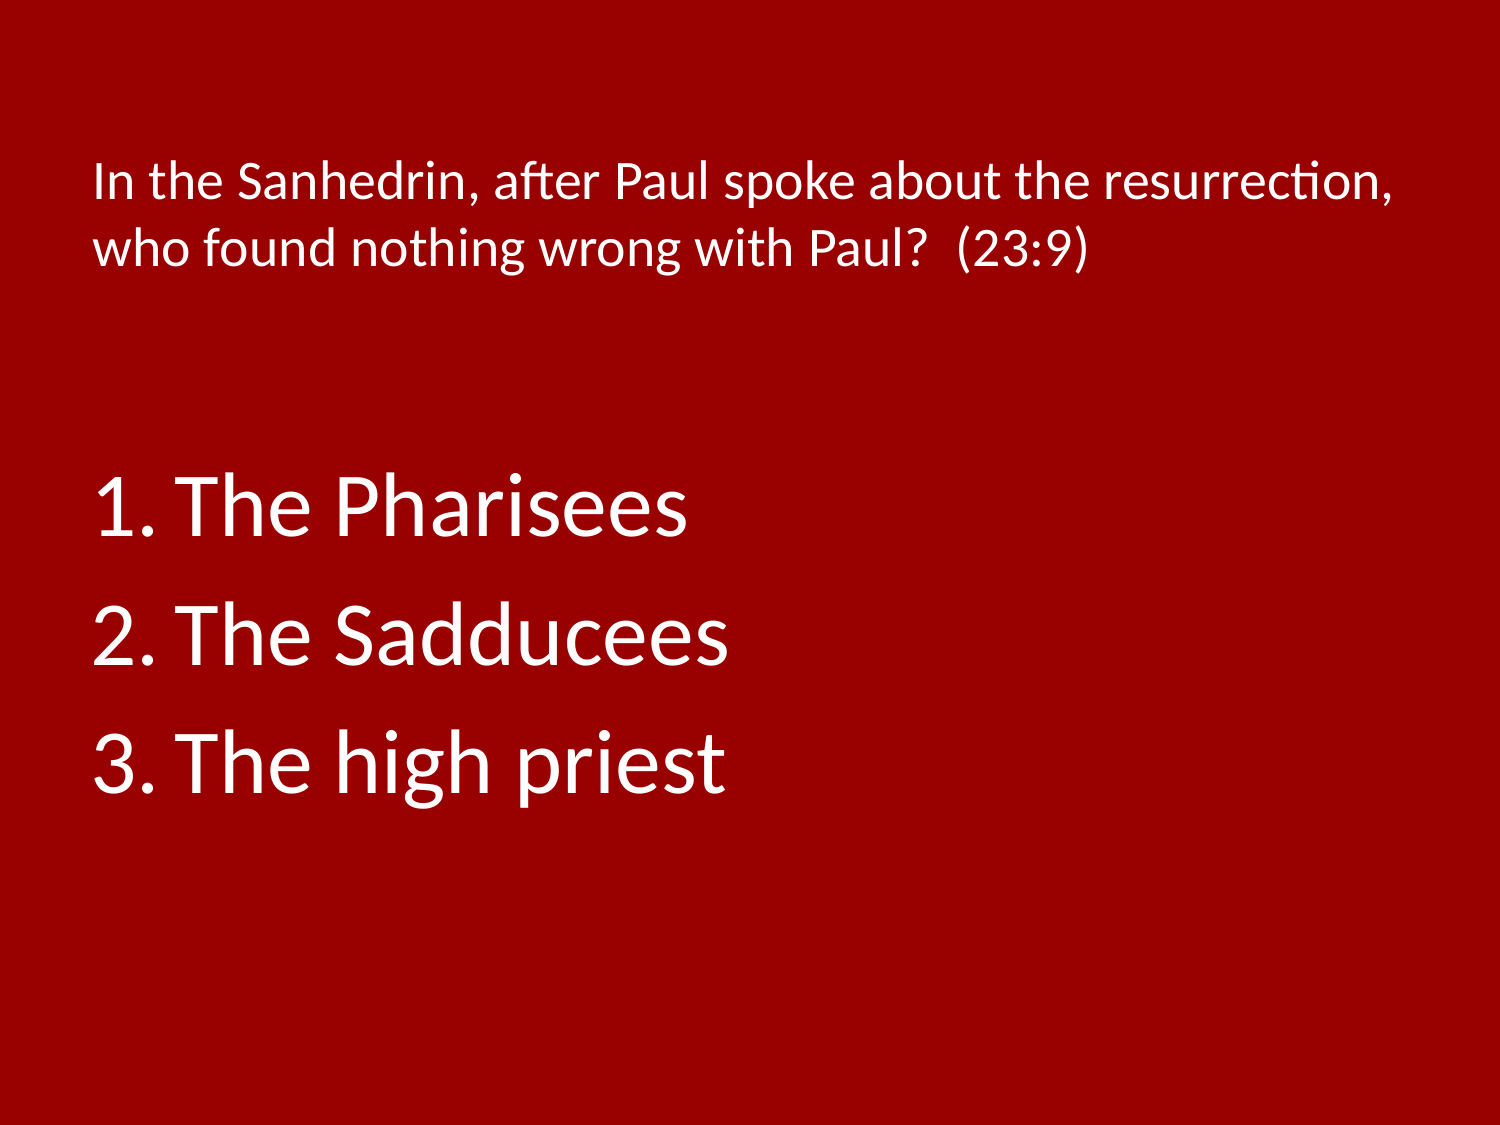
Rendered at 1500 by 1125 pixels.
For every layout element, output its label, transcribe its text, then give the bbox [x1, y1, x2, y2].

list The Pharisees The Sadducees The high priest [75, 437, 1425, 1005]
title In the Sanhedrin, after Paul spoke about the resurrection, who found nothing wrong with Paul? (23:9) [77, 117, 1428, 305]
